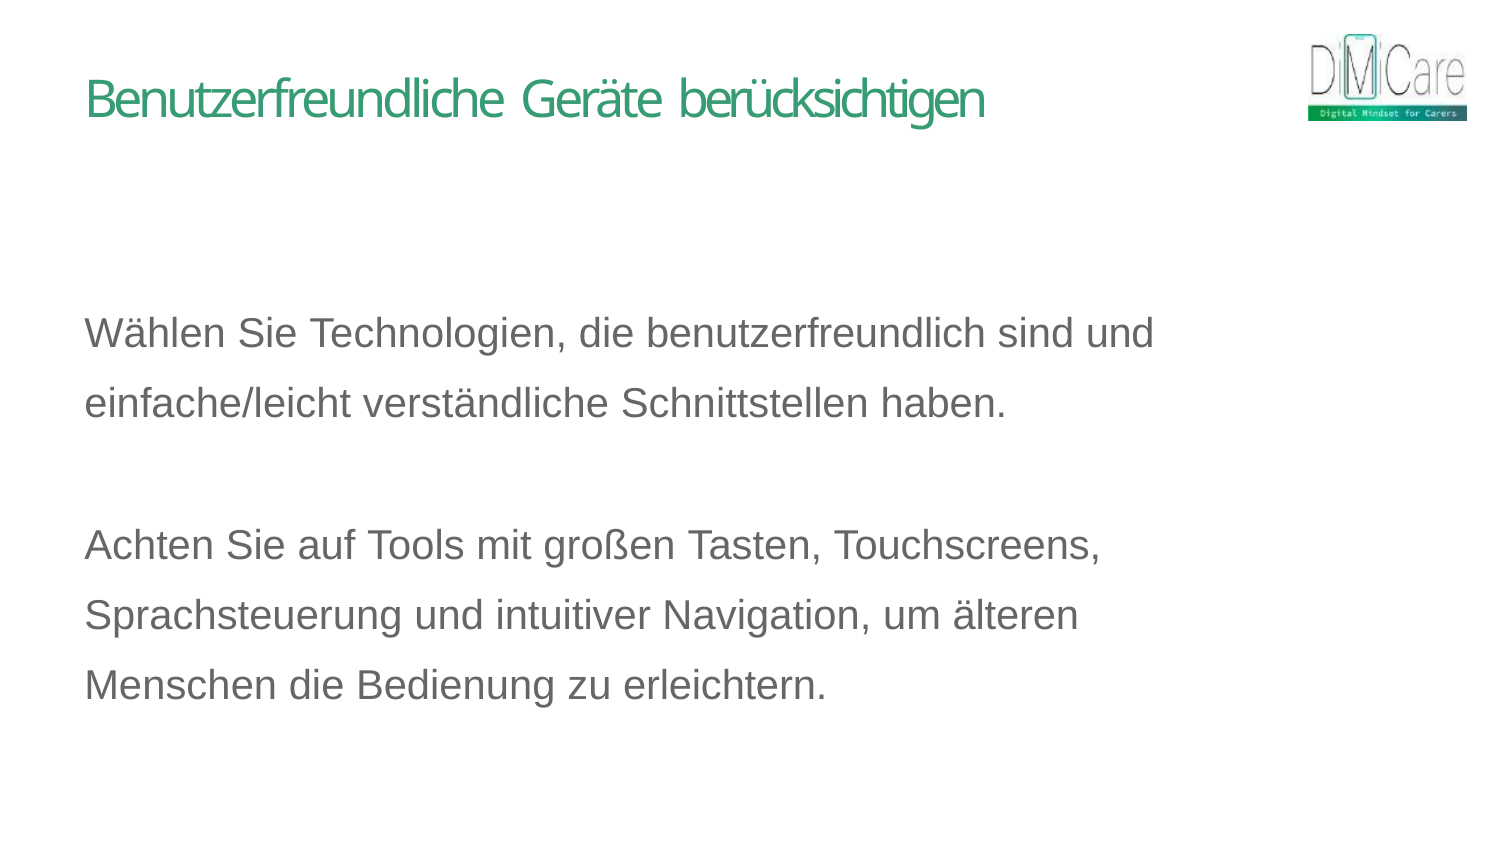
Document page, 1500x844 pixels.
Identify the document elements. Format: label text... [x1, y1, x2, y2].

picture [1308, 33, 1468, 121]
text_box Wählen Sie Technologien, die benutzerfreundlich sind und einfache/leicht verständliche Schnittstellen haben. Achten Sie auf Tools mit großen Tasten, Touchscreens, Sprachsteuerung und intuitiver Navigation, um älteren Menschen die Bedienung zu erleichtern. [82, 283, 1164, 708]
title Benutzerfreundliche Geräte berücksichtigen [76, 36, 1424, 206]
